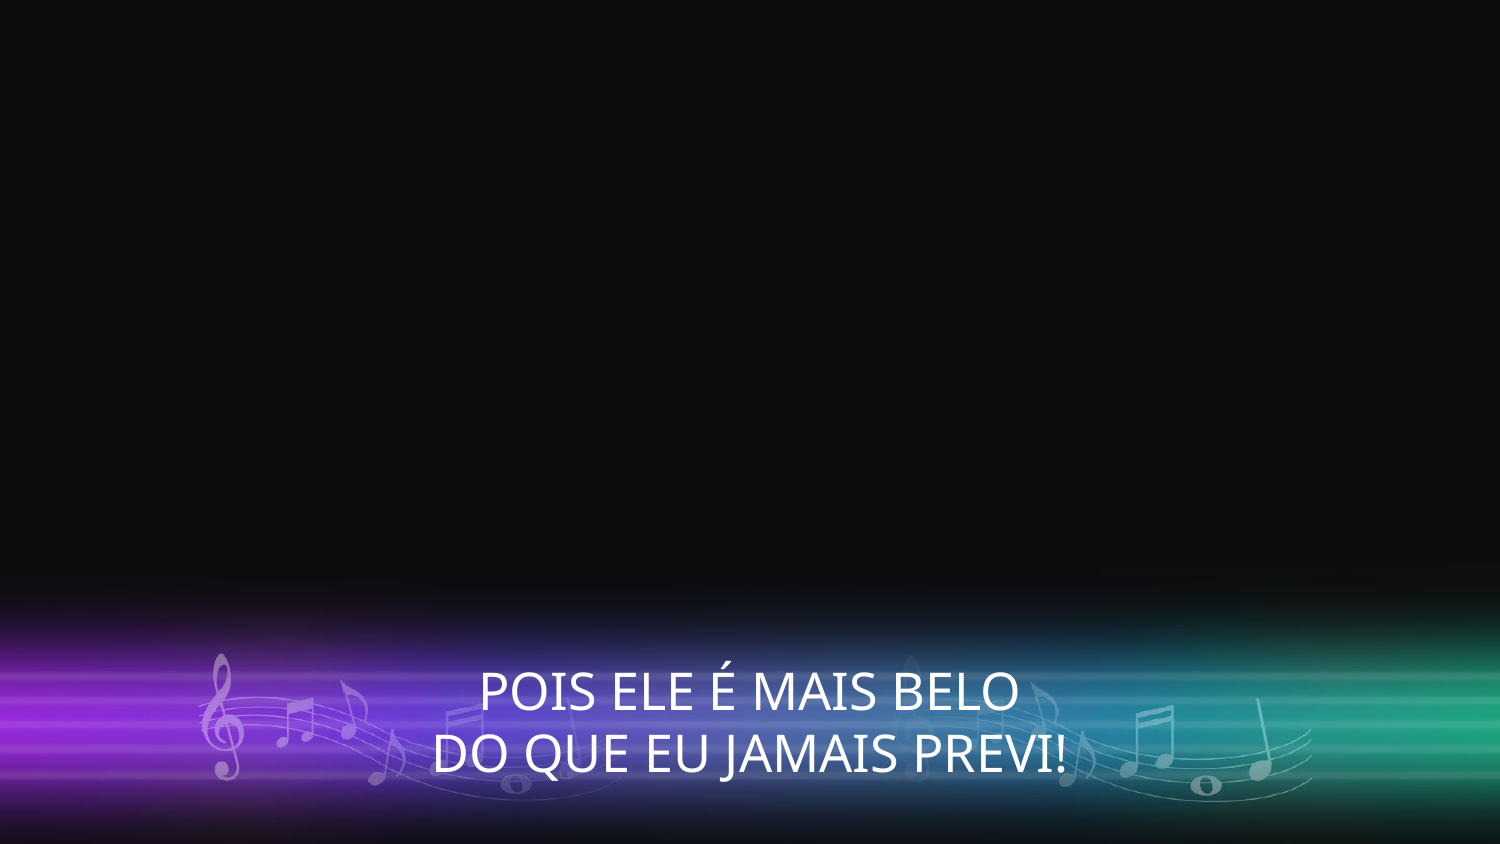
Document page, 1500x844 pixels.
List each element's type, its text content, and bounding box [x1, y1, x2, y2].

text_box POIS ELE É MAIS BELO DO QUE EU JAMAIS PREVI! [374, 651, 1125, 791]
picture [0, 0, 1500, 844]
